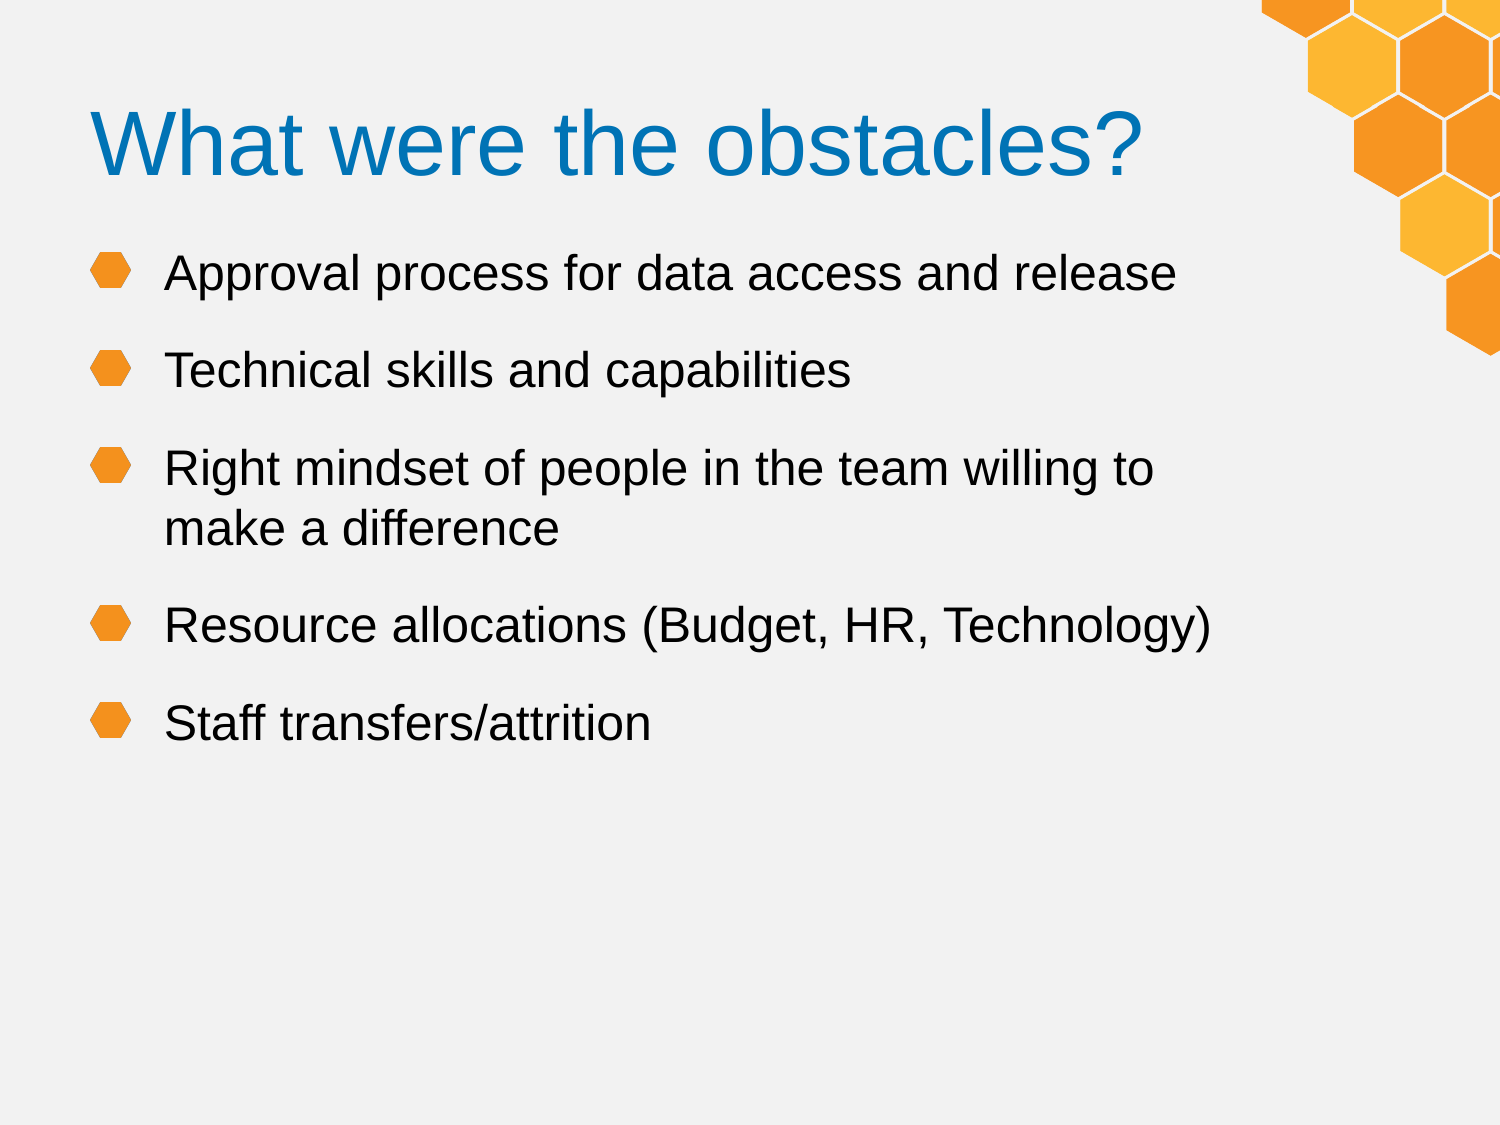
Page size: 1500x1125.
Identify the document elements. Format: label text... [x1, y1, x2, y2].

picture [90, 702, 126, 738]
title What were the obstacles? [75, 45, 1297, 232]
picture [90, 252, 126, 288]
picture [90, 447, 126, 483]
picture [90, 350, 126, 386]
list Approval process for data access and release Technical skills and capabilities Right mindset of people in the team willing to make a difference Resource allocations (Budget, HR, Technology) Staff transfers/attrition [75, 232, 1297, 1067]
picture [90, 605, 126, 641]
picture [1215, 0, 1500, 356]
